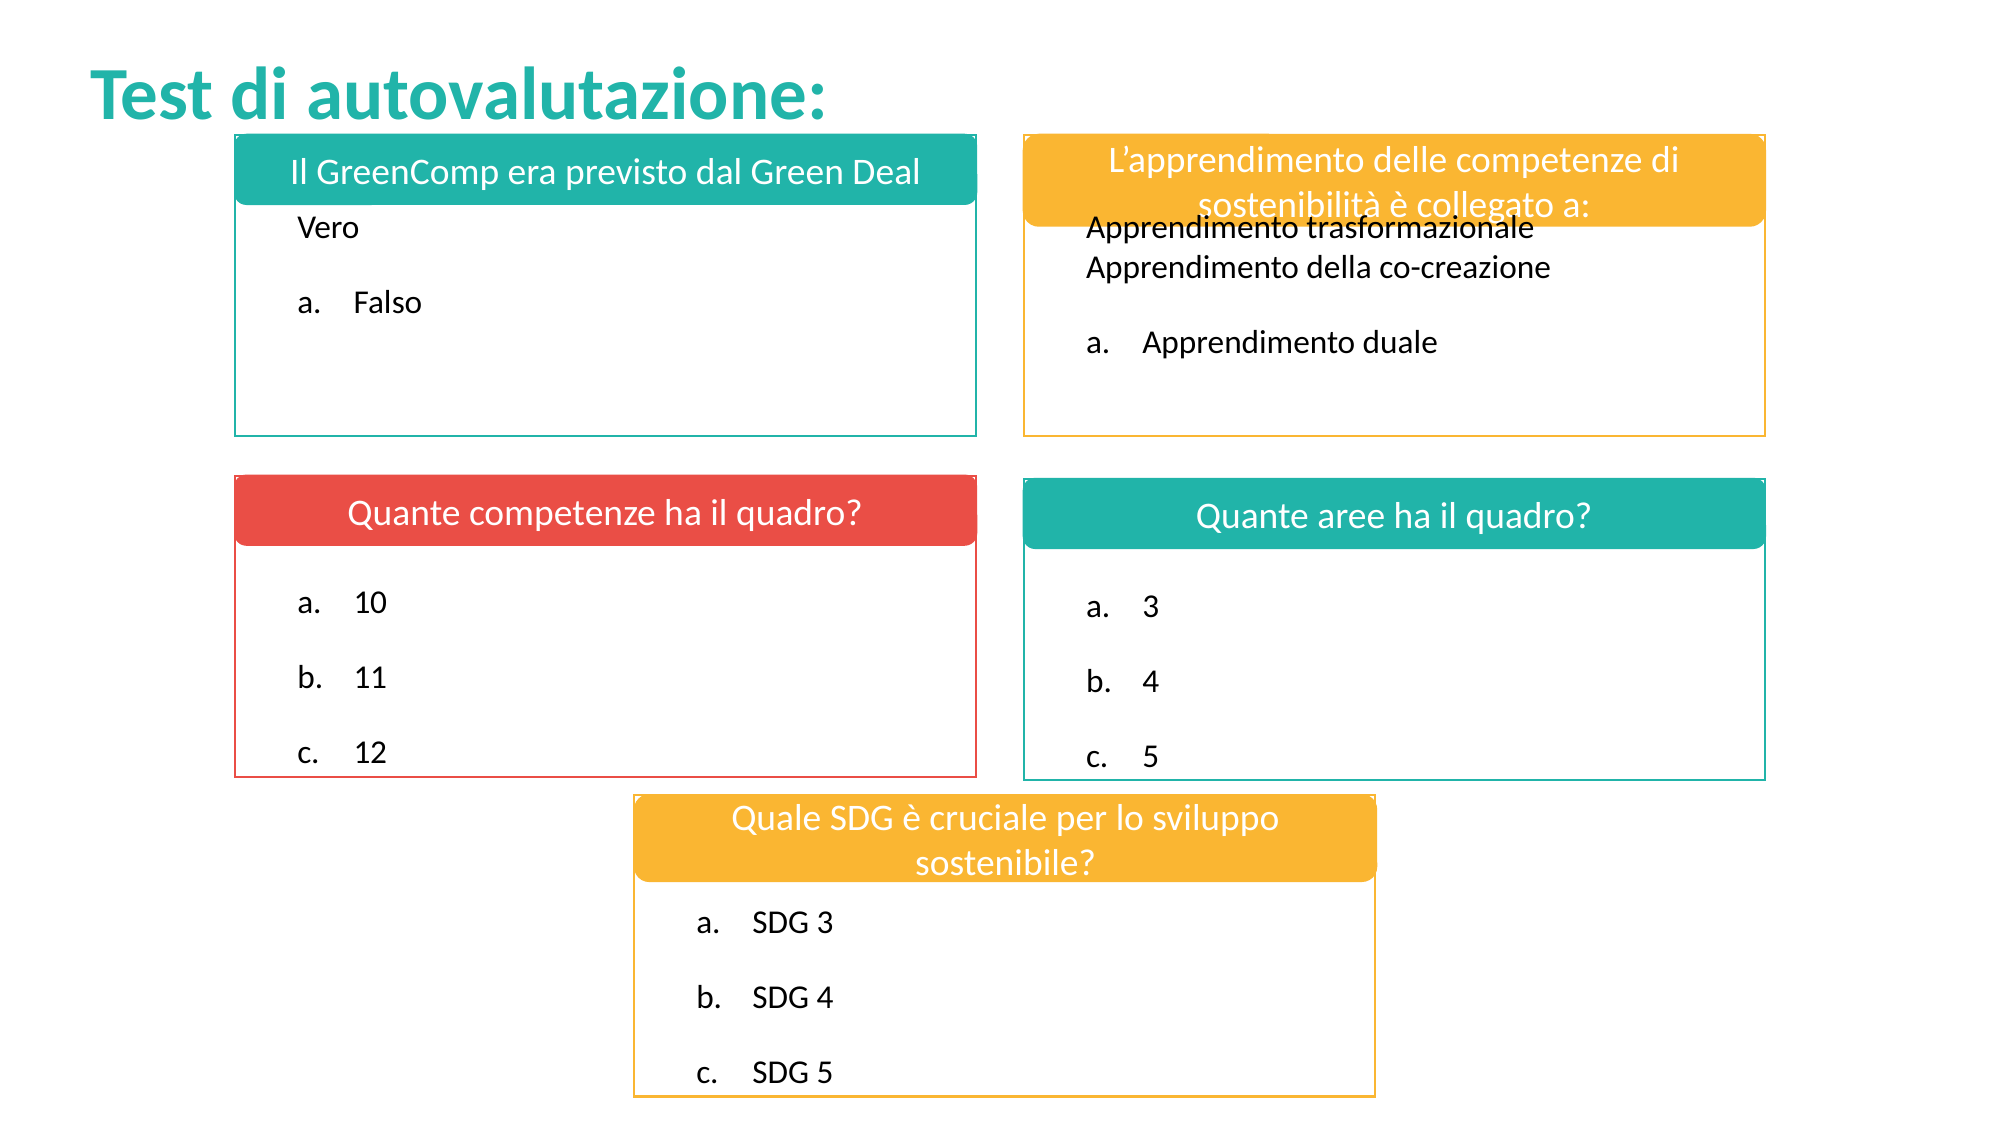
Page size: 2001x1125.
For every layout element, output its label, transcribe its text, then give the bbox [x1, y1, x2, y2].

text_box Test di autovalutazione: [90, 44, 1443, 135]
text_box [235, 134, 1765, 1097]
